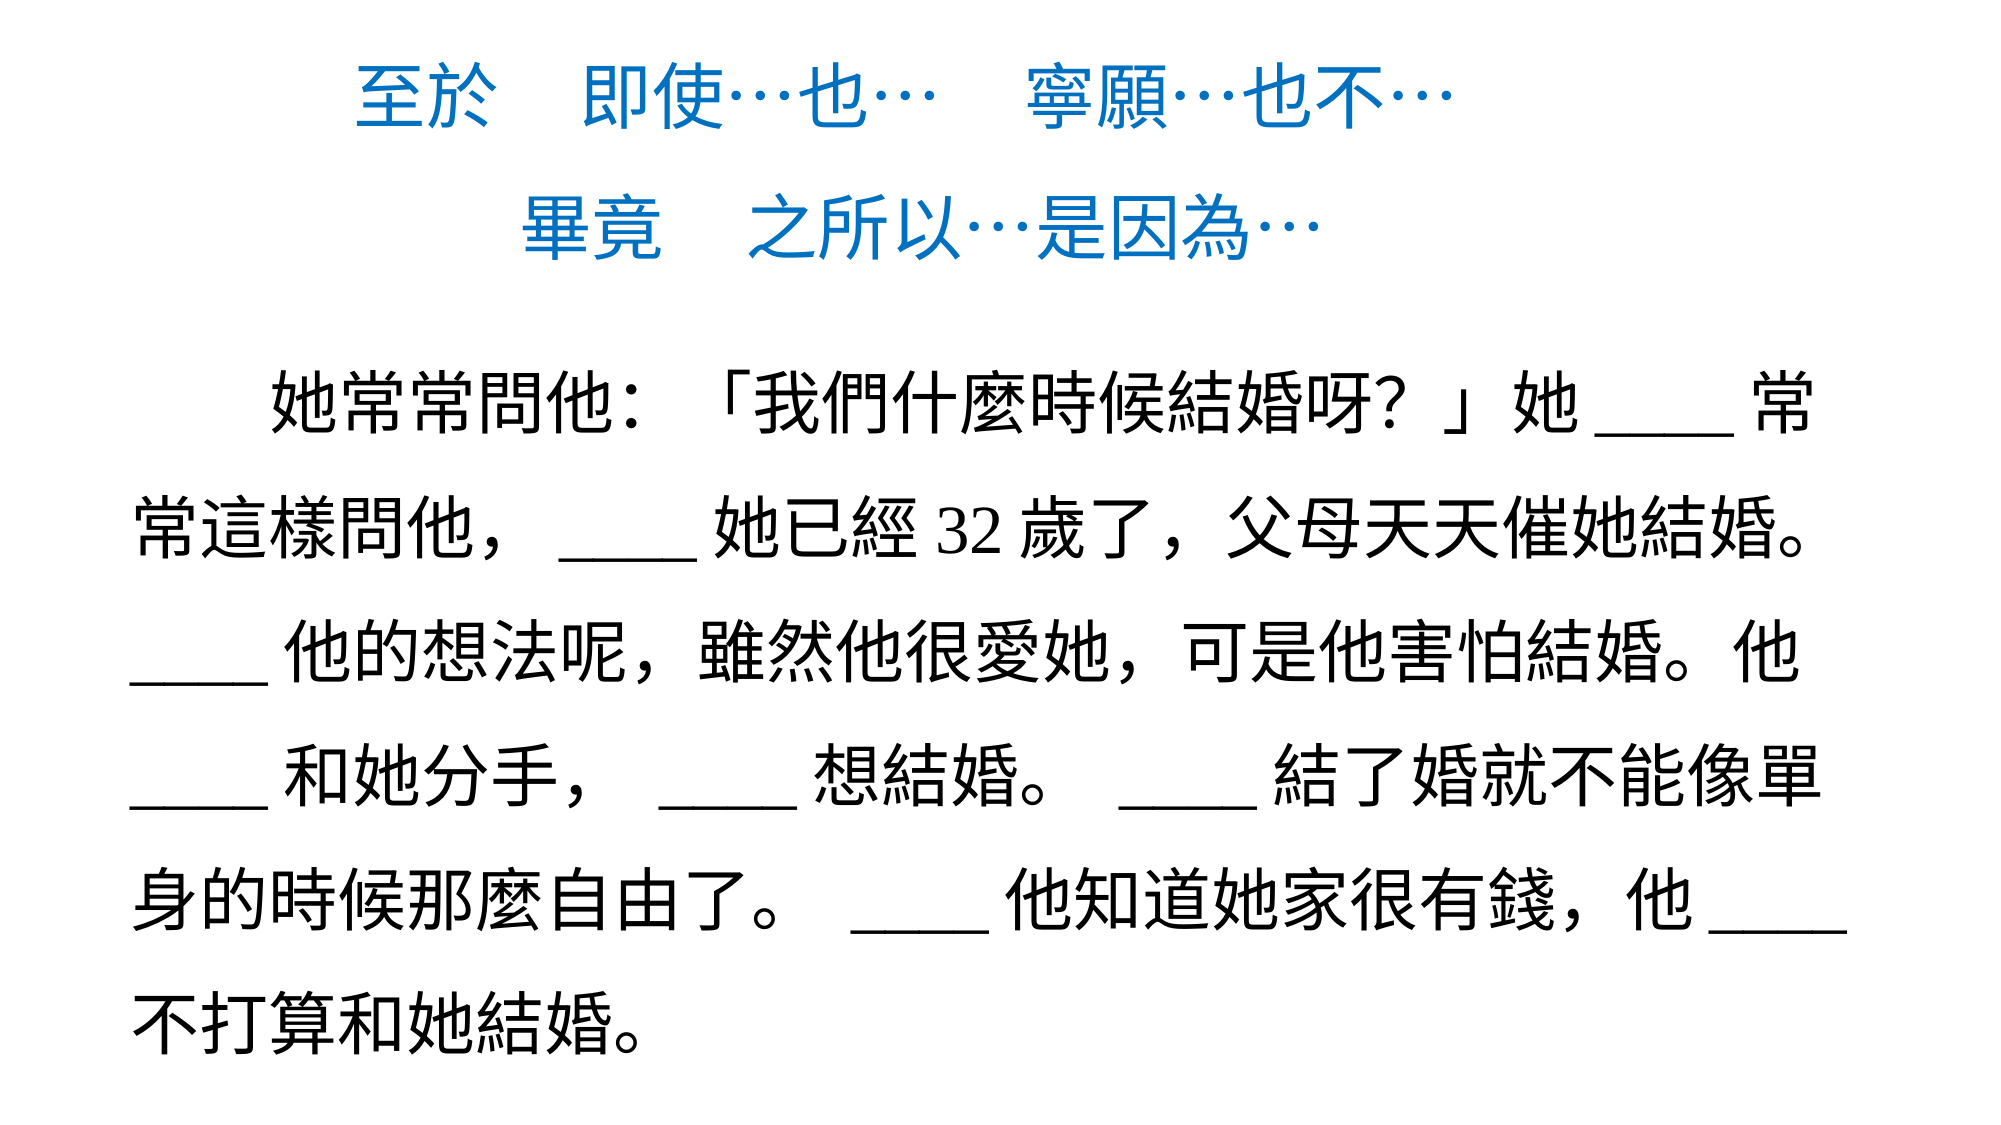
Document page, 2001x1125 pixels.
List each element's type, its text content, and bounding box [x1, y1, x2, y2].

list 她常常問他：「我們什麼時候結婚呀？」她____常常這樣問他，____她已經32歲了，父母天天催她結婚。____他的想法呢，雖然他很愛她，可是他害怕結婚。他 ____和她分手， ____想結婚。 ____結了婚就不能像單身的時候那麼自由了。 ____他知道她家很有錢，他____不打算和她結婚。 [115, 311, 1873, 1074]
title 至於 即使…也… 寧願…也不… 畢竟 之所以…是因為… [76, 0, 1801, 277]
